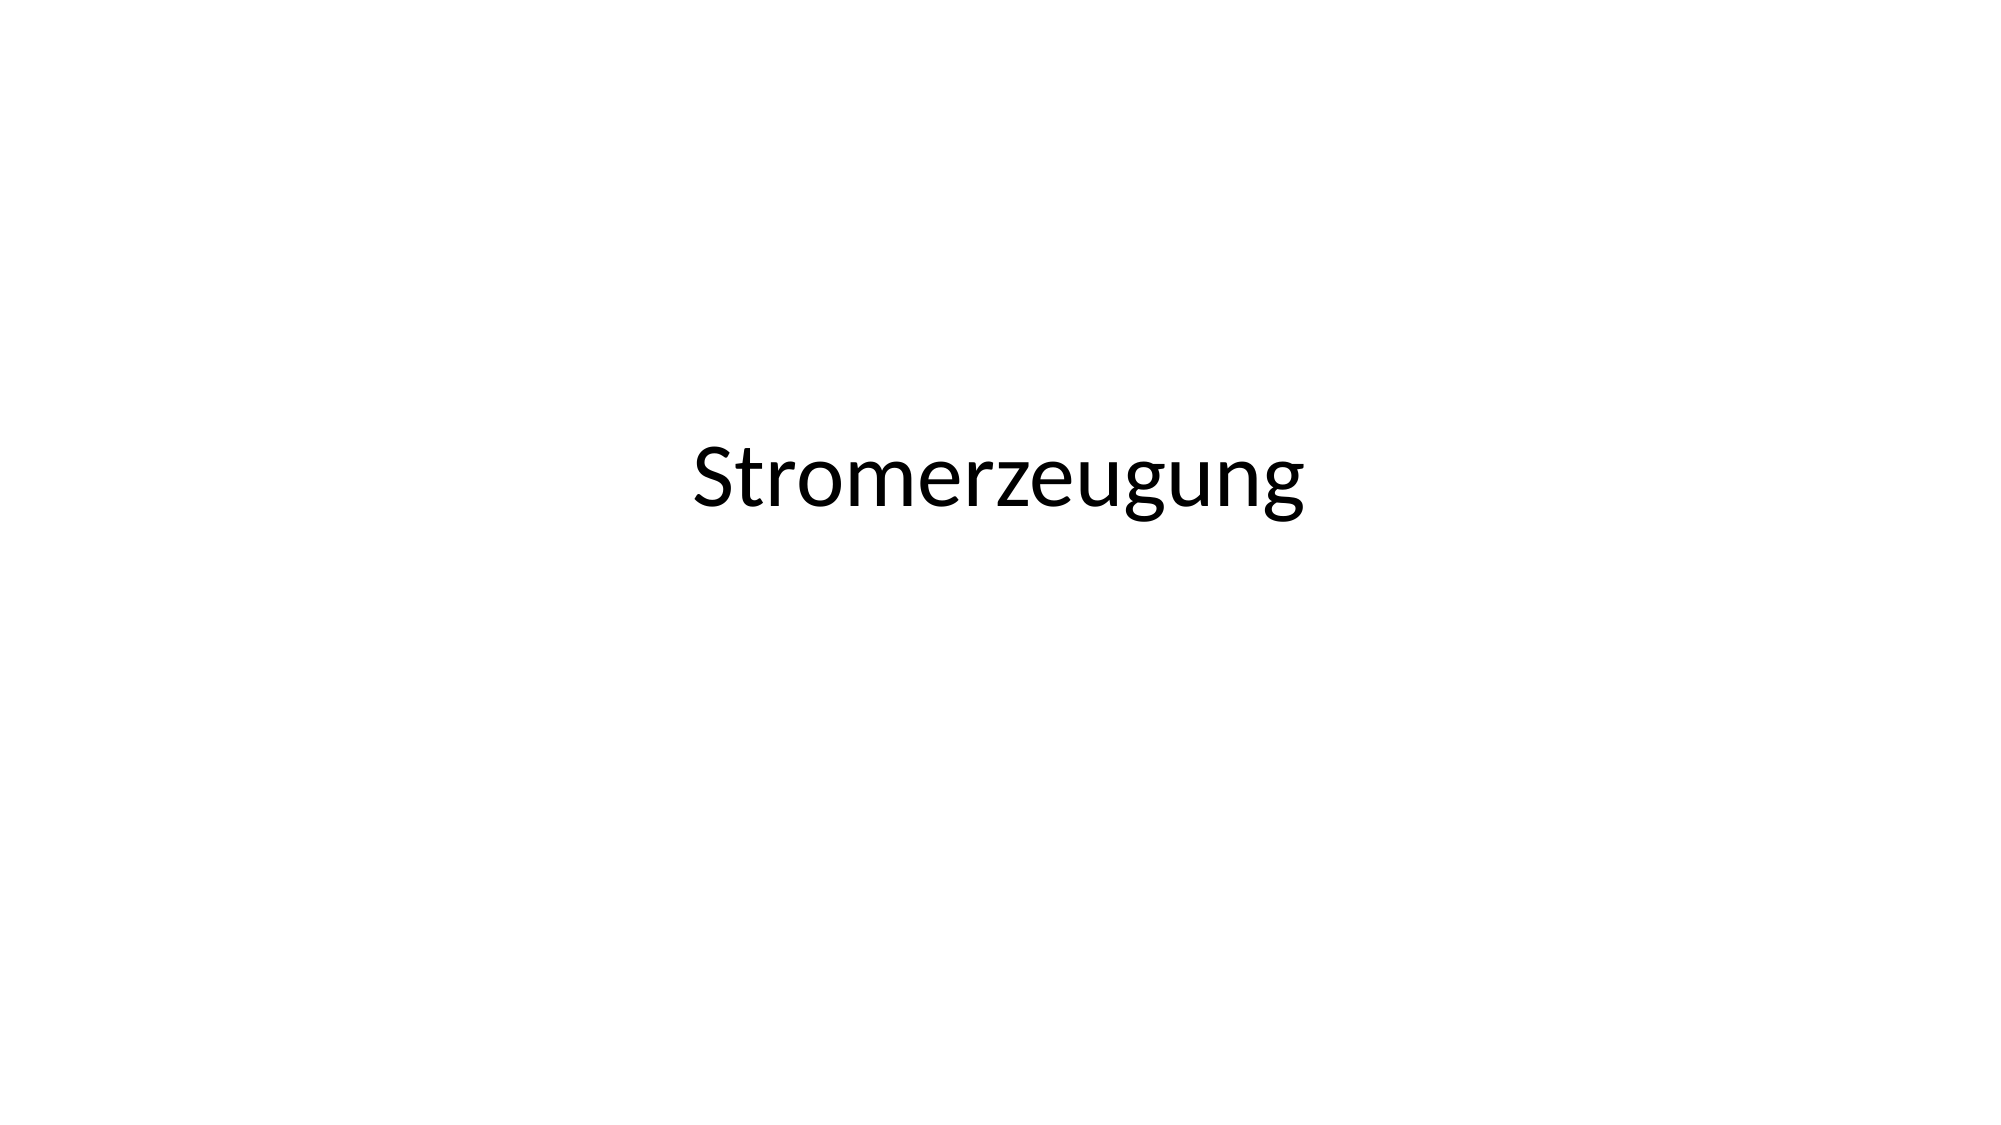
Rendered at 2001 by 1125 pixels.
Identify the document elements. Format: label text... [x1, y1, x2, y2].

title Stromerzeugung [150, 349, 1850, 591]
